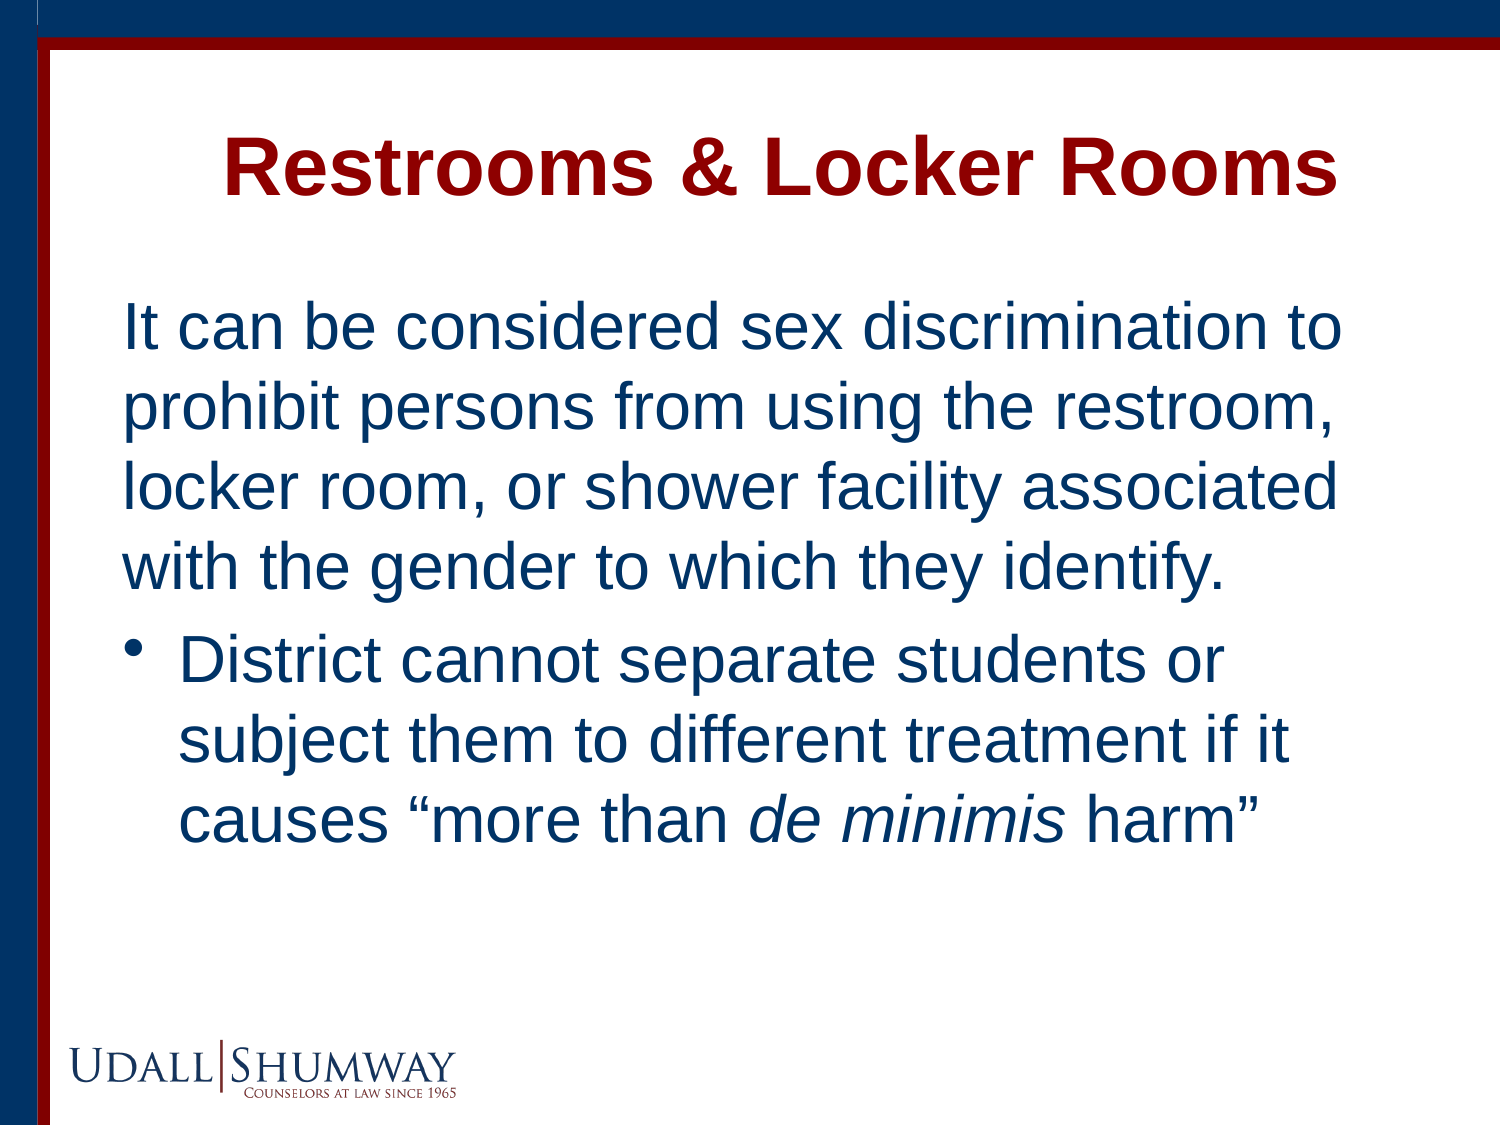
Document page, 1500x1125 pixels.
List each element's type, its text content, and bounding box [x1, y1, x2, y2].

text_box Restrooms & Locker Rooms [107, 89, 1433, 235]
text_box It can be considered sex discrimination to prohibit persons from using the restroom, locker room, or shower facility associated with the gender to which they identify. District cannot separate students or subject them to different treatment if it causes “more than de minimis harm” [107, 275, 1433, 1125]
picture [62, 1031, 107, 1105]
